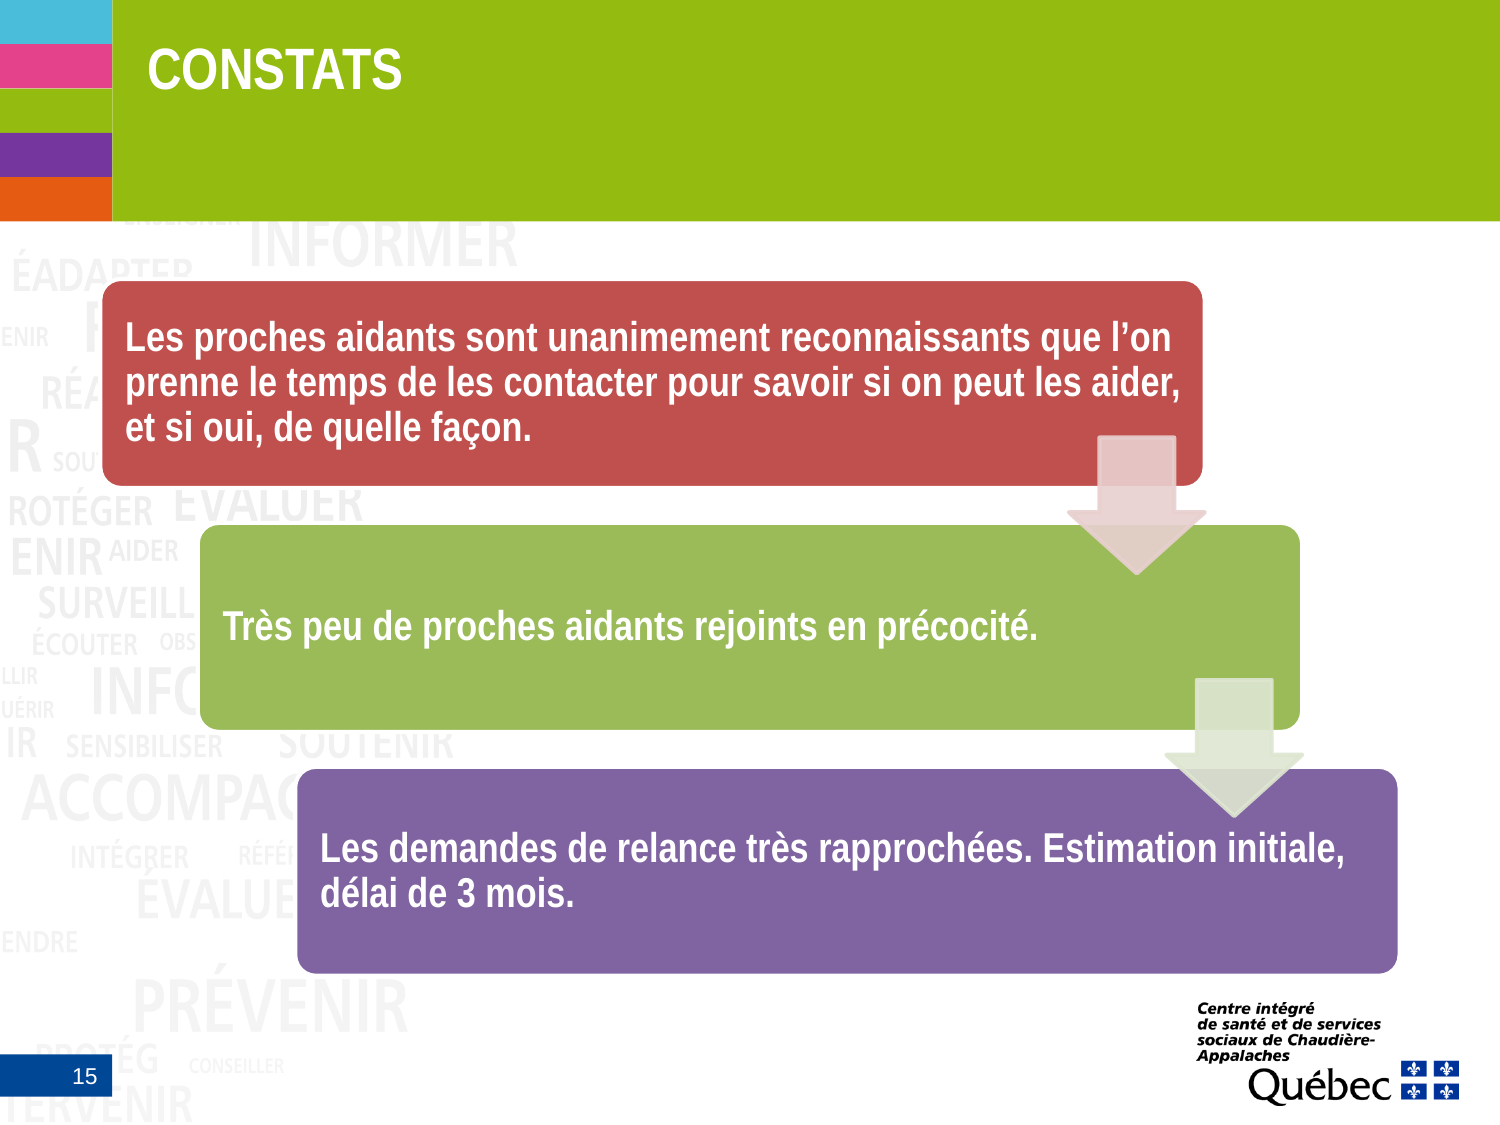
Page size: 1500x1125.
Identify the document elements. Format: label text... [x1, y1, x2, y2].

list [100, 278, 1400, 977]
title Constats [147, 30, 1002, 159]
picture [0, 222, 1500, 1125]
